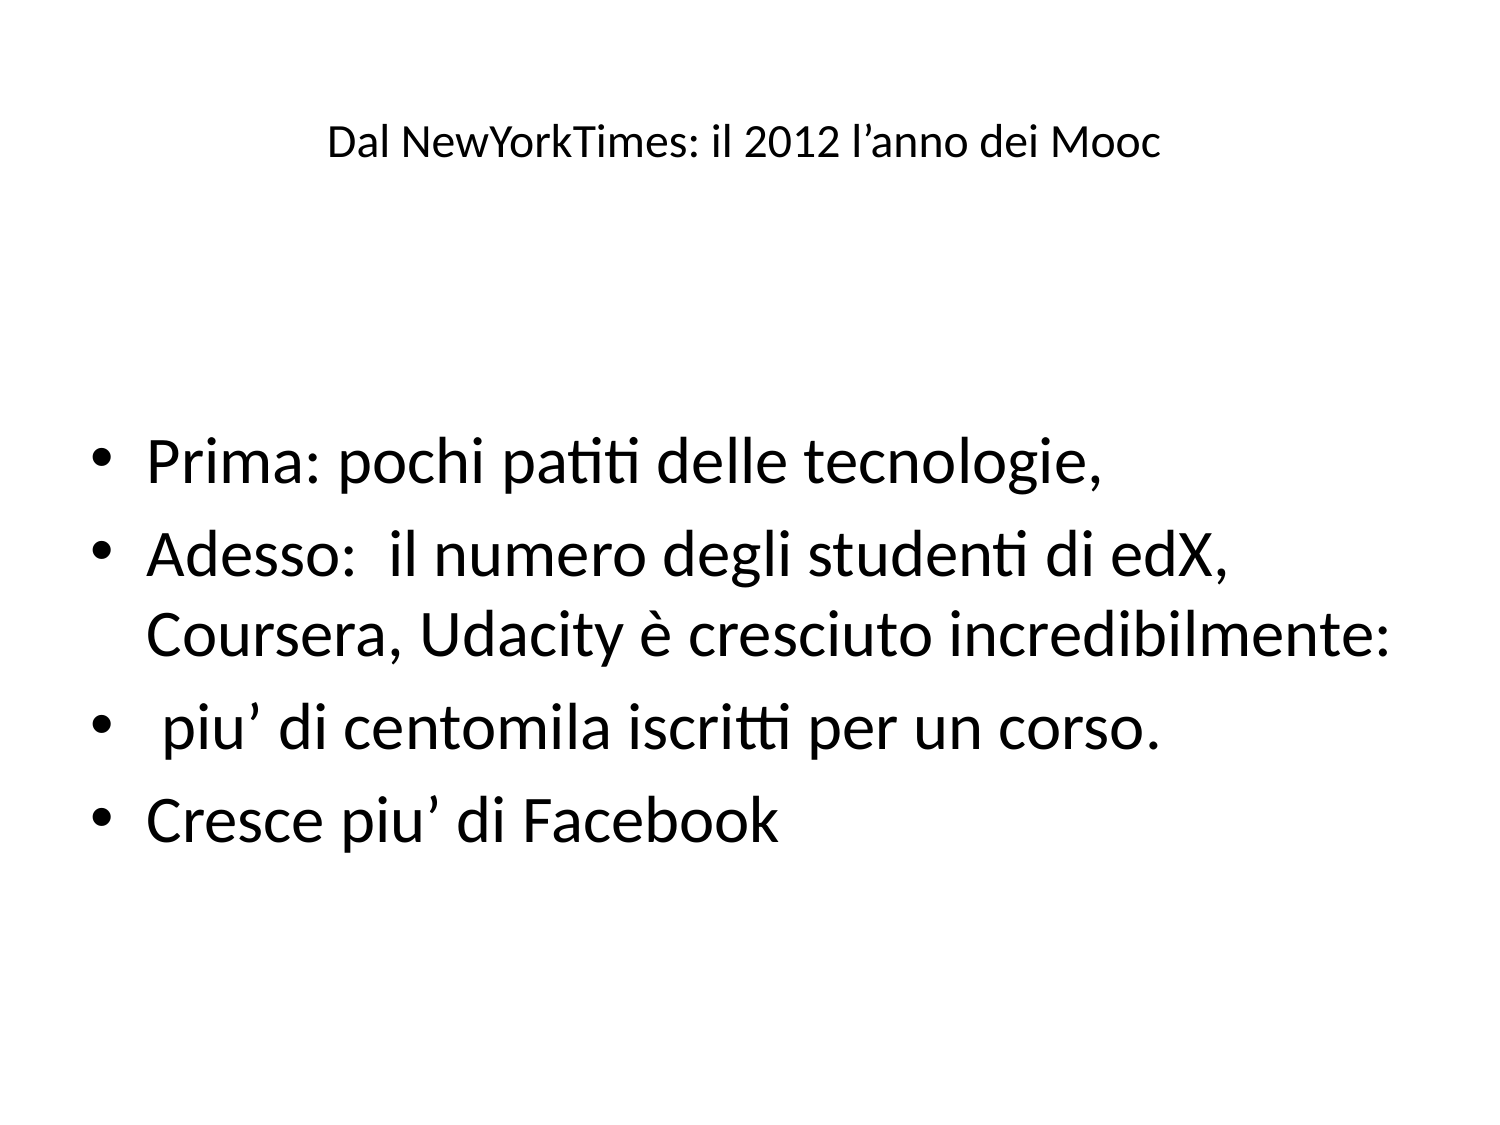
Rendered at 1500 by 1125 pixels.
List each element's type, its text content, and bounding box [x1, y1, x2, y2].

list Prima: pochi patiti delle tecnologie, Adesso: il numero degli studenti di edX, Coursera, Udacity è cresciuto incredibilmente: piu’ di centomila iscritti per un corso. Cresce piu’ di Facebook [75, 408, 1426, 1125]
title Dal NewYorkTimes: il 2012 l’anno dei Mooc [75, 45, 1425, 233]
